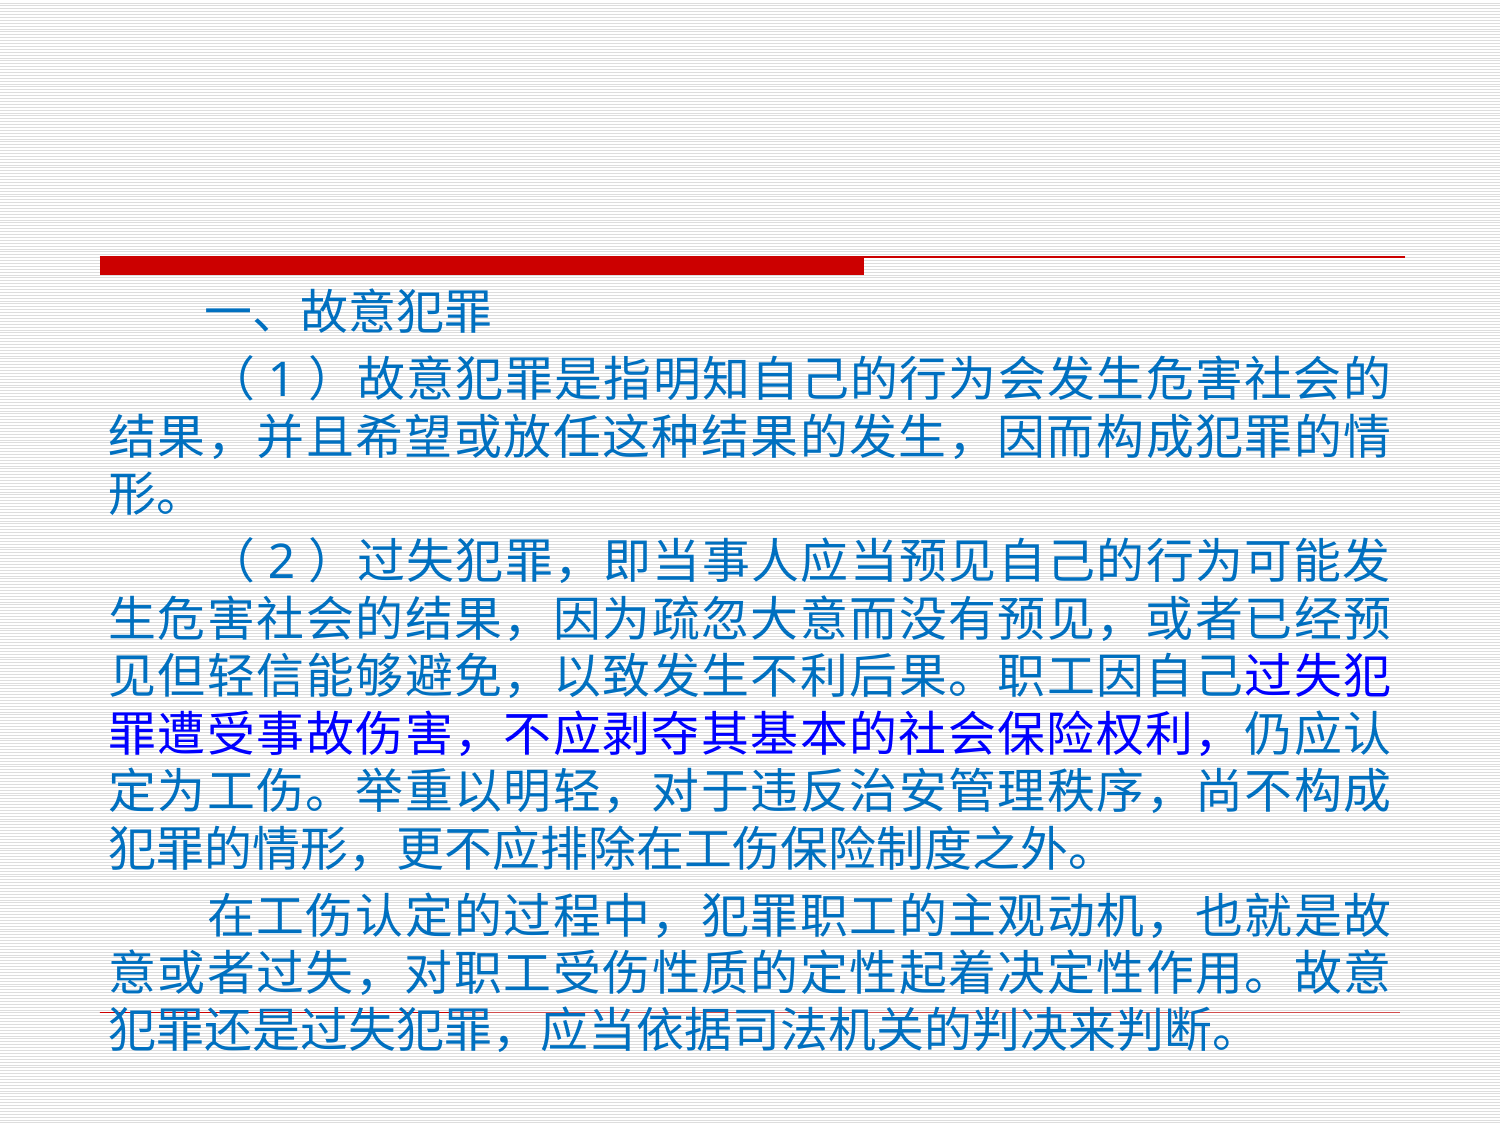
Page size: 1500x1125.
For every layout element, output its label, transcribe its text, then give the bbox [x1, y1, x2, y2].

list 一、故意犯罪 （1）故意犯罪是指明知自己的行为会发生危害社会的结果，并且希望或放任这种结果的发生，因而构成犯罪的情形。 （2）过失犯罪，即当事人应当预见自己的行为可能发生危害社会的结果，因为疏忽大意而没有预见，或者已经预见但轻信能够避免，以致发生不利后果。职工因自己过失犯罪遭受事故伤害，不应剥夺其基本的社会保险权利，仍应认定为工伤。举重以明轻，对于违反治安管理秩序，尚不构成犯罪的情形，更不应排除在工伤保险制度之外。 在工伤认定的过程中，犯罪职工的主观动机，也就是故意或者过失，对职工受伤性质的定性起着决定性作用。故意犯罪还是过失犯罪，应当依据司法机关的判决来判断。 [93, 274, 1407, 1011]
